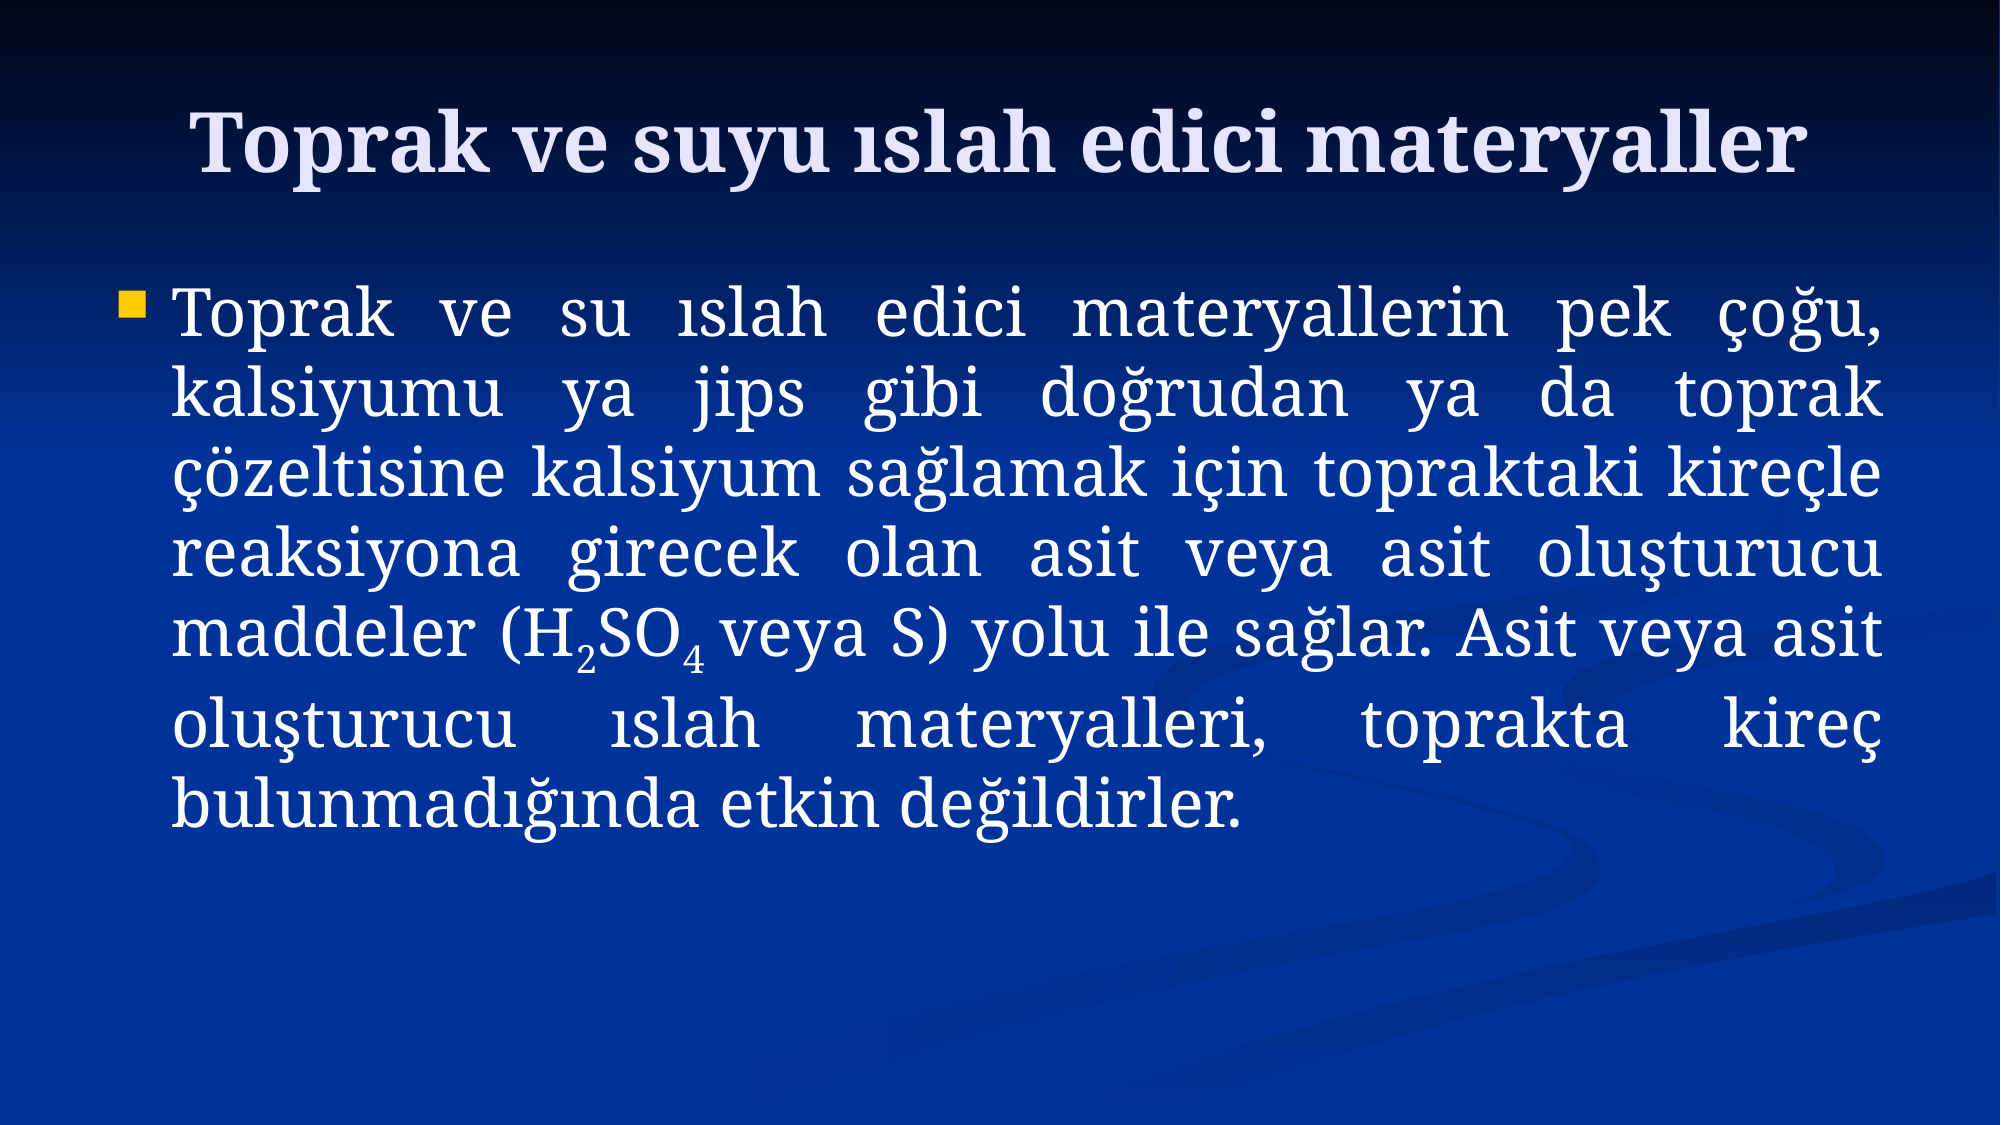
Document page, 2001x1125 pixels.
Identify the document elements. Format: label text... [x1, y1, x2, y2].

title Toprak ve suyu ıslah edici materyaller [99, 45, 1900, 233]
list Toprak ve su ıslah edici materyallerin pek çoğu, kalsiyumu ya jips gibi doğrudan ya da toprak çözeltisine kalsiyum sağlamak için topraktaki kireçle reaksiyona girecek olan asit veya asit oluşturucu maddeler (H2SO4 veya S) yolu ile sağlar. Asit veya asit oluşturucu ıslah materyalleri, toprakta kireç bulunmadığında etkin değildirler. [99, 262, 1900, 1005]
